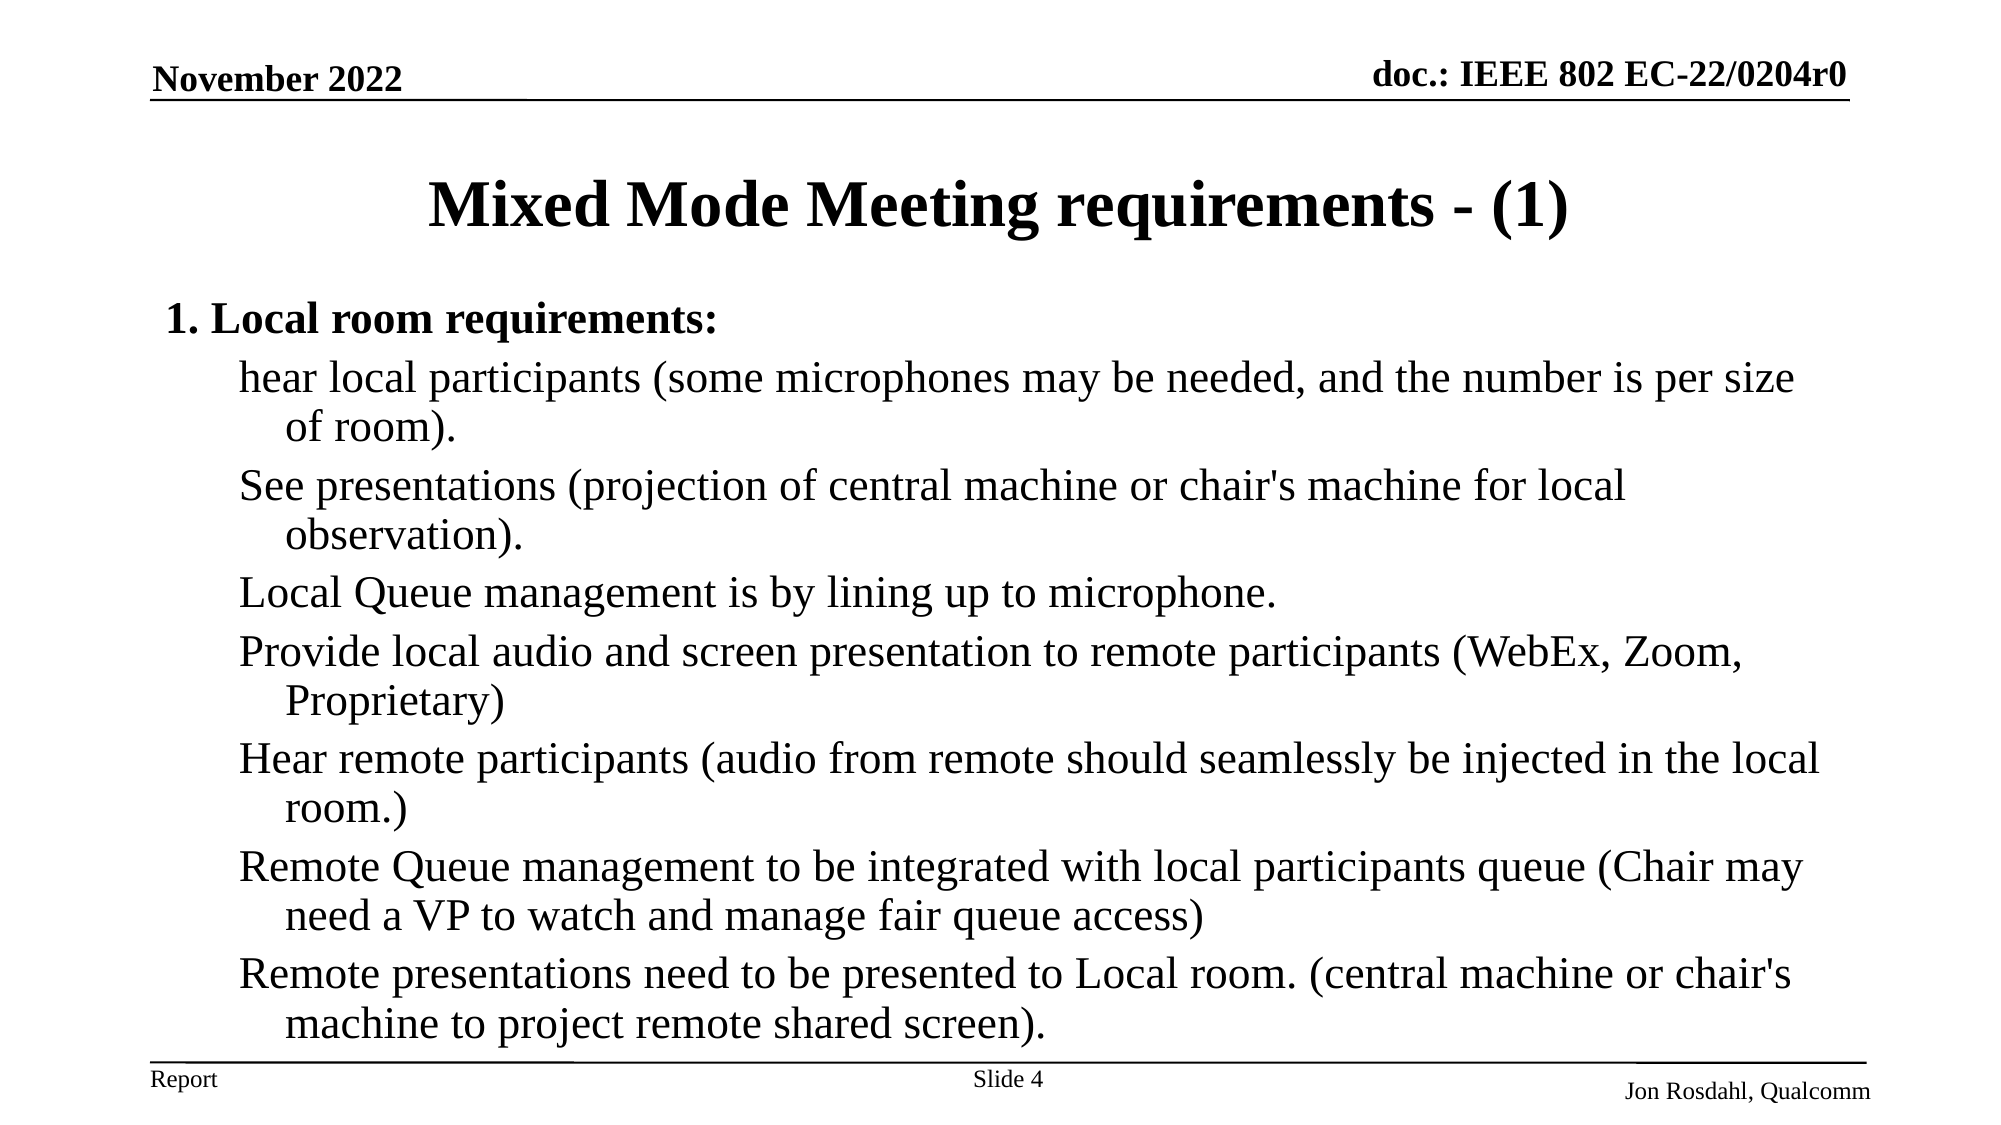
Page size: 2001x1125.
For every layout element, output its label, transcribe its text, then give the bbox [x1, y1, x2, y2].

list 1. Local room requirements: hear local participants (some microphones may be needed, and the number is per size of room). See presentations (projection of central machine or chair's machine for local observation). Local Queue management is by lining up to microphone. Provide local audio and screen presentation to remote participants (WebEx, Zoom, Proprietary) Hear remote participants (audio from remote should seamlessly be injected in the local room.) Remote Queue management to be integrated with local participants queue (Chair may need a VP to watch and manage fair queue access) Remote presentations need to be presented to Local room. (central machine or chair's machine to project remote shared screen). [149, 286, 1850, 1063]
title Mixed Mode Meeting requirements - (1) [149, 112, 1850, 286]
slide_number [152, 54, 563, 100]
footer Jon Rosdahl, Qualcomm [1174, 1073, 1872, 1101]
slide_number Slide 4 [950, 1061, 1067, 1123]
